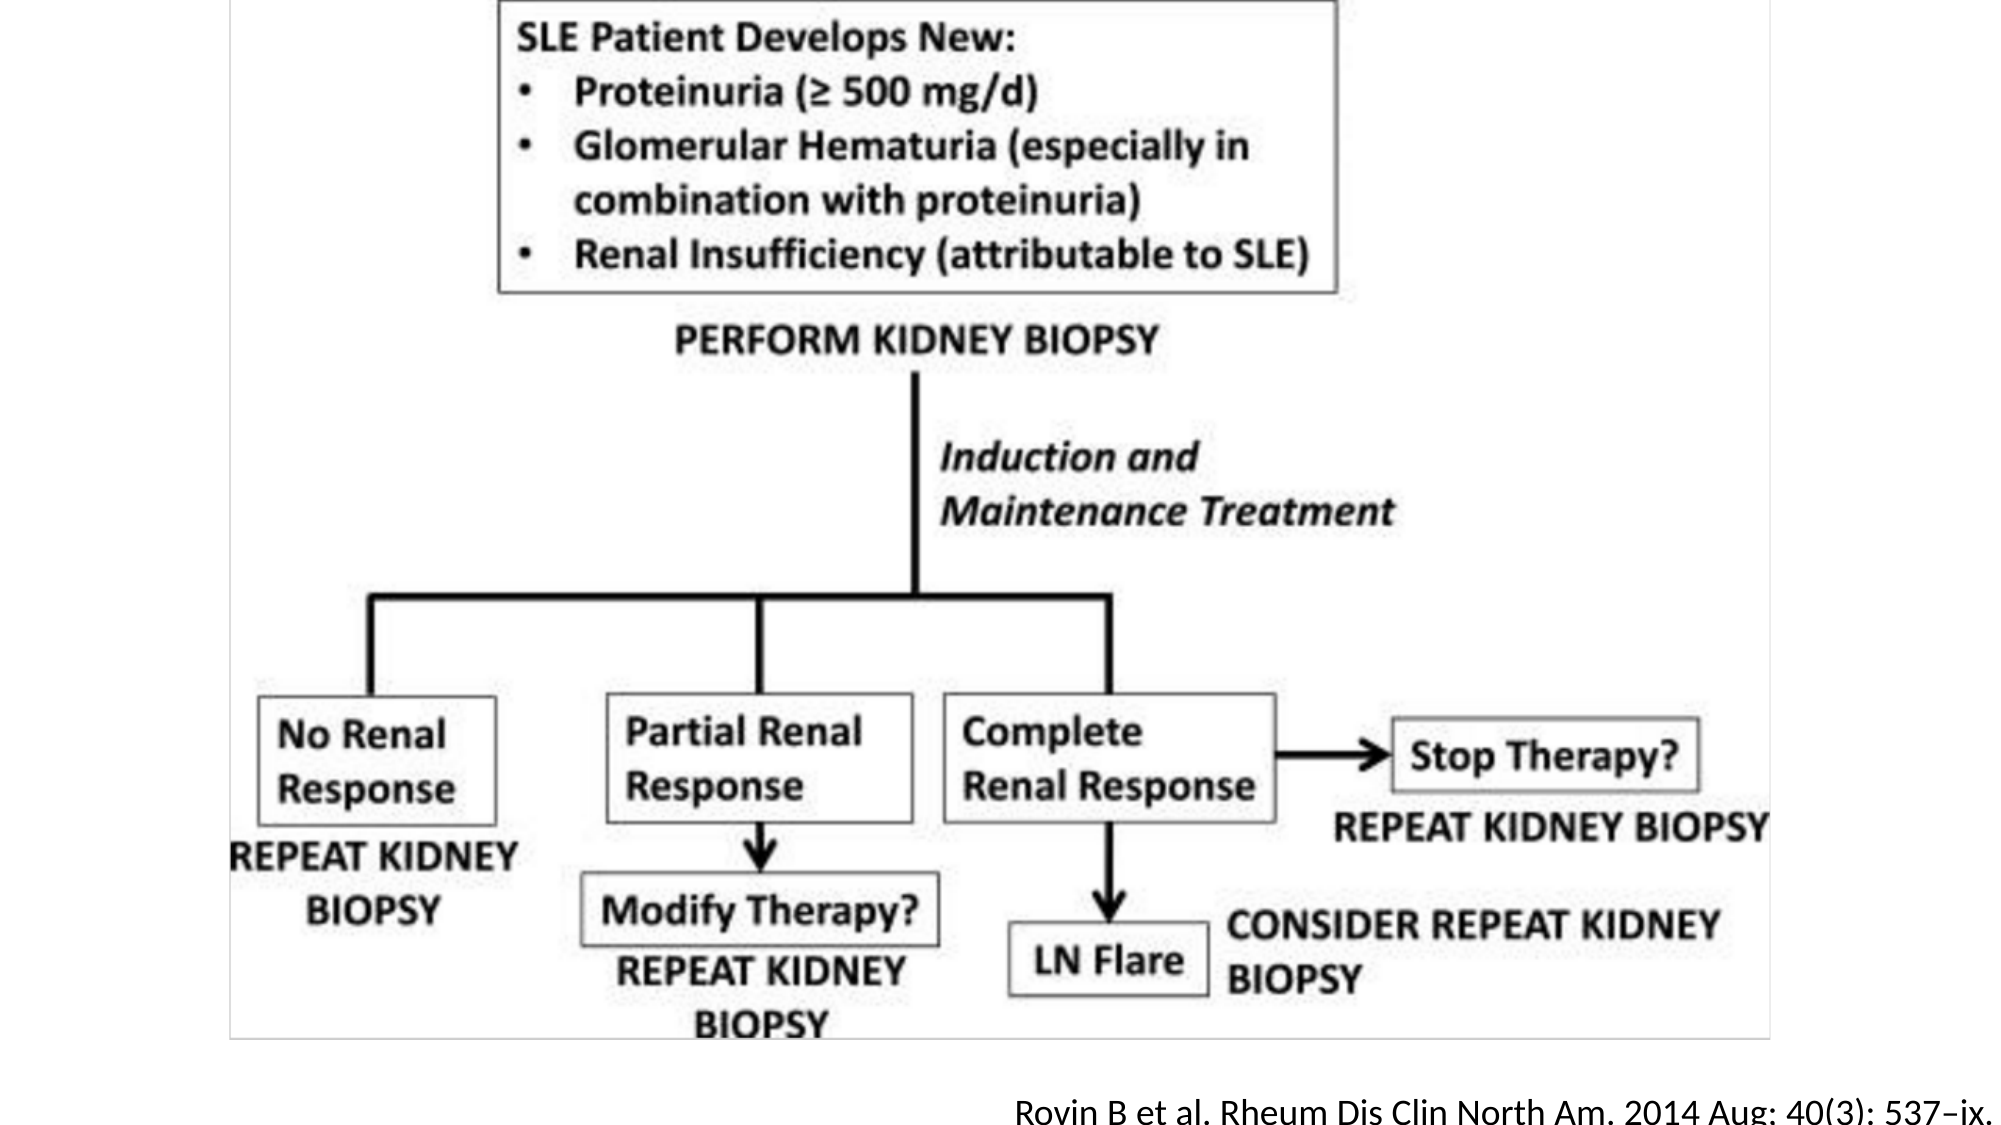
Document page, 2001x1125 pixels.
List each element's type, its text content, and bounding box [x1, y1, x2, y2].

text_box Rovin B et al. Rheum Dis Clin North Am. 2014 Aug; 40(3): 537–ix. [999, 1080, 2000, 1125]
picture [229, 0, 1771, 1040]
